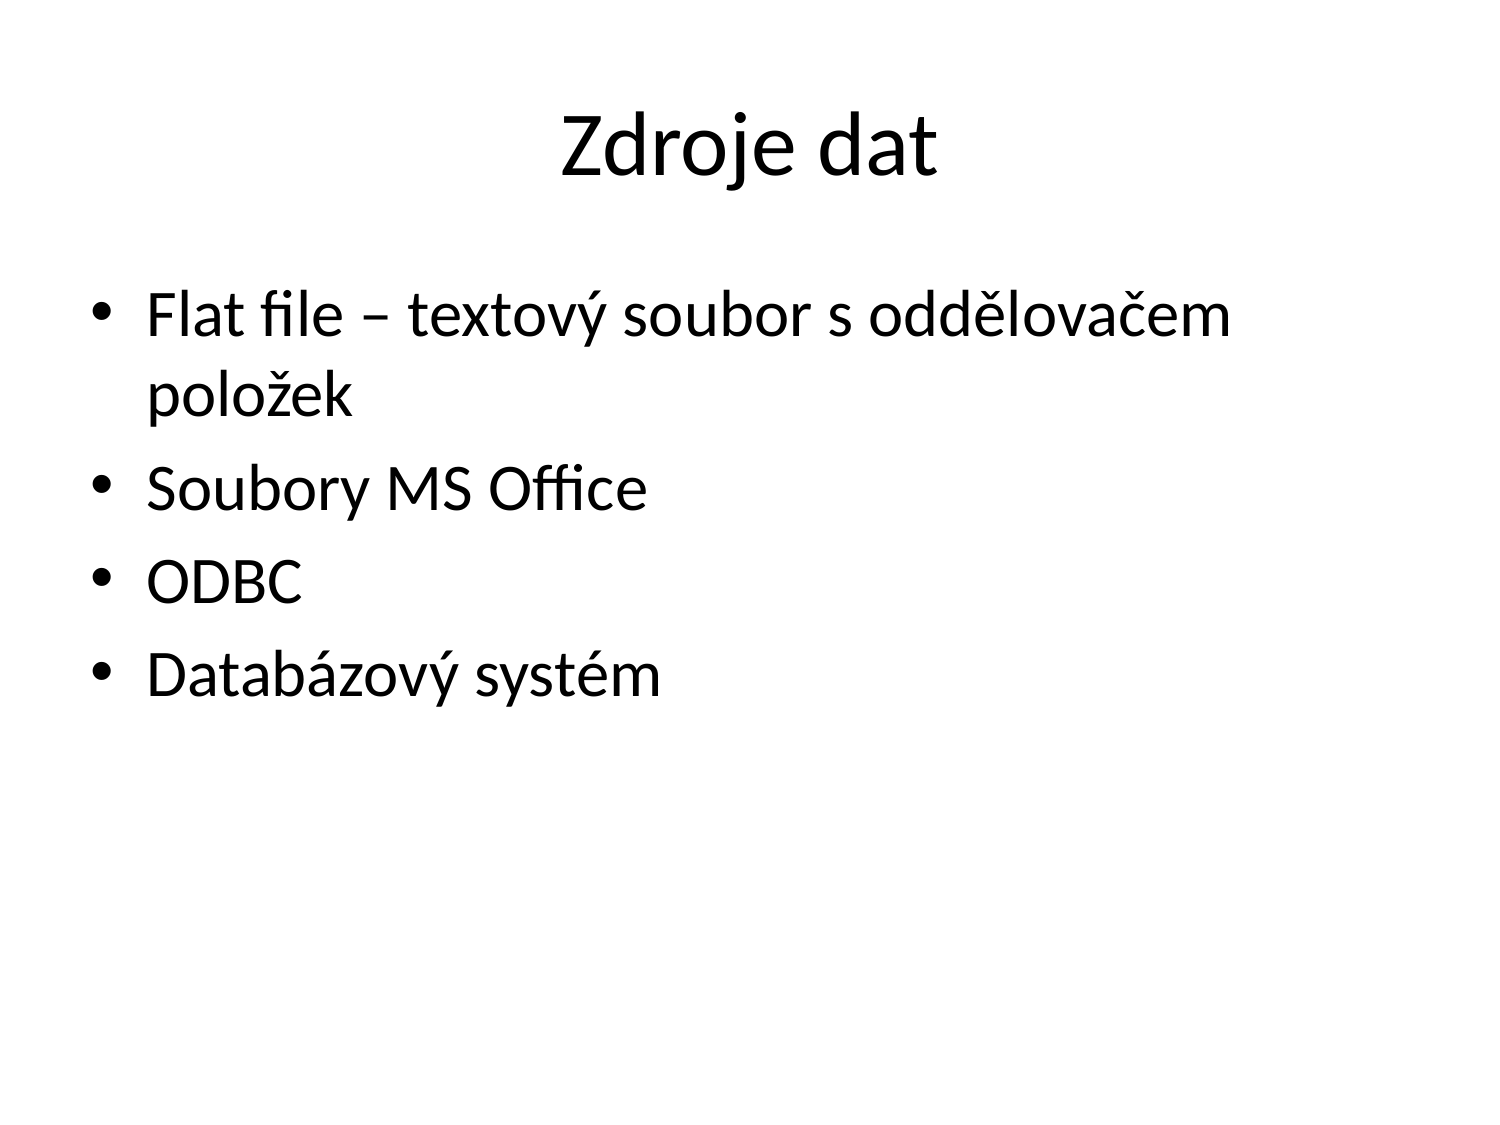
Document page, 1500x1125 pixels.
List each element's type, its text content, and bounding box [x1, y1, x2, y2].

title Zdroje dat [75, 45, 1425, 233]
list Flat file – textový soubor s oddělovačem položek Soubory MS Office ODBC Databázový systém [75, 262, 1425, 1005]
